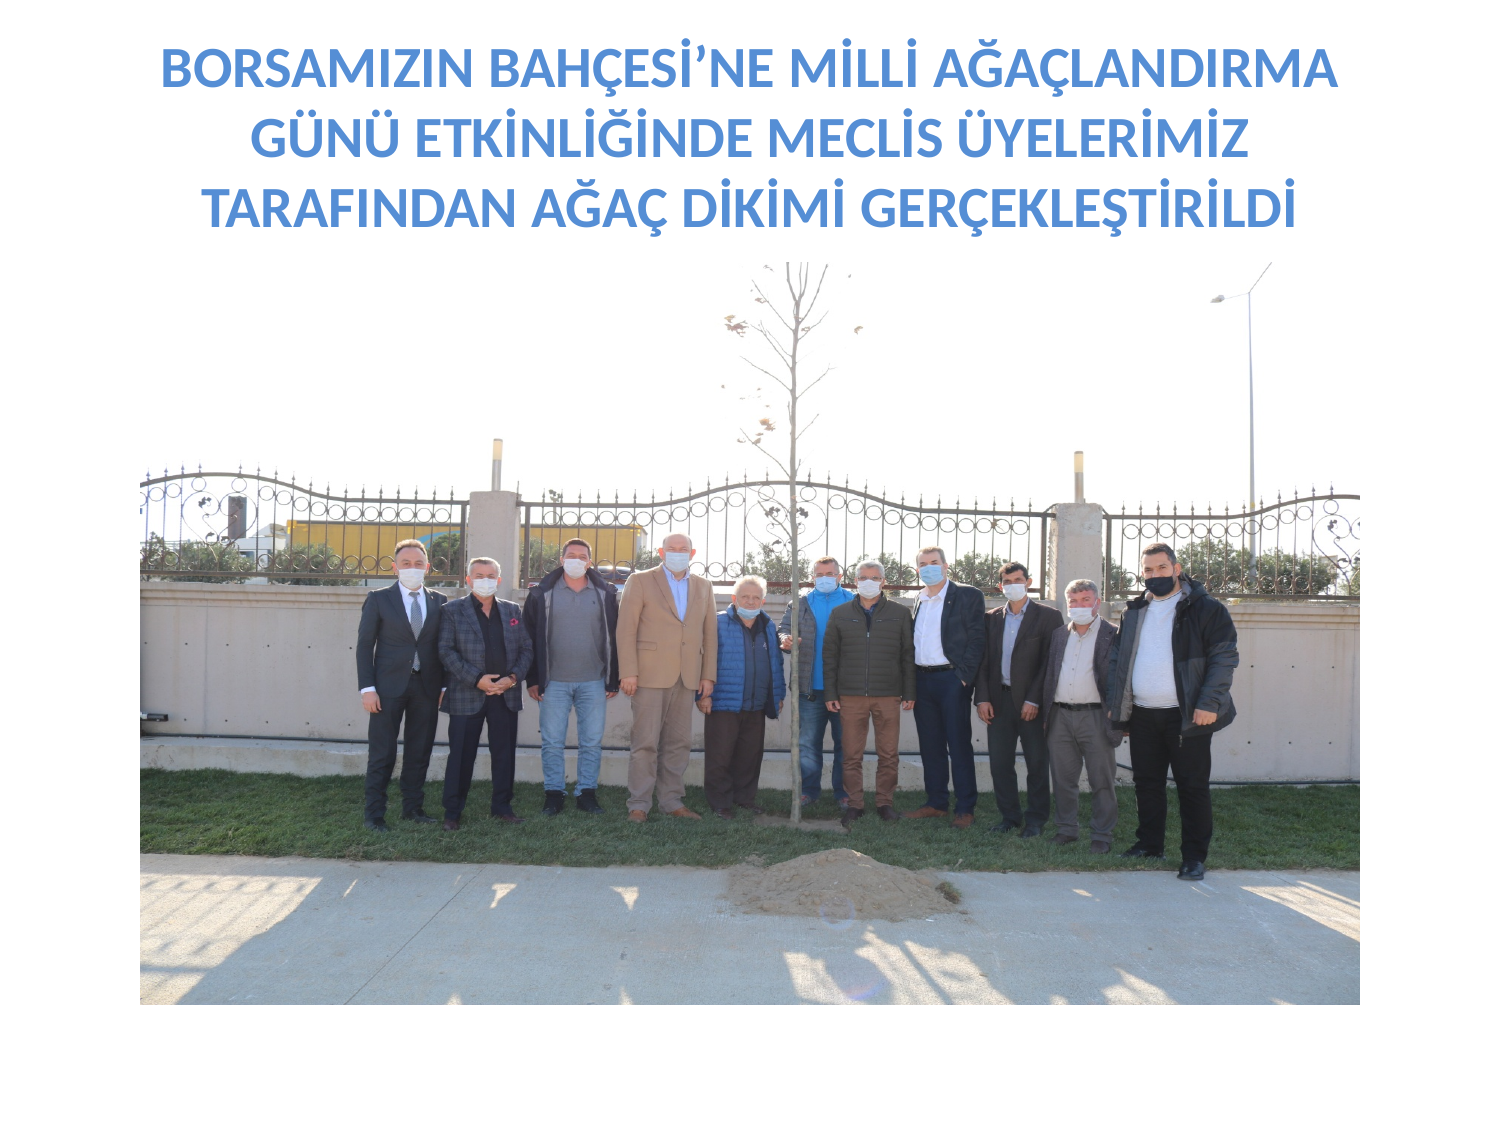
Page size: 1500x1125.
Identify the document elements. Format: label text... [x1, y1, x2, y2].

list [140, 262, 1360, 1006]
title BORSAMIZIN BAHÇESİ’NE MİLLİ AĞAÇLANDIRMA GÜNÜ ETKİNLİĞİNDE MECLİS ÜYELERİMİZ TARAFINDAN AĞAÇ DİKİMİ GERÇEKLEŞTİRİLDİ [75, 35, 1425, 233]
